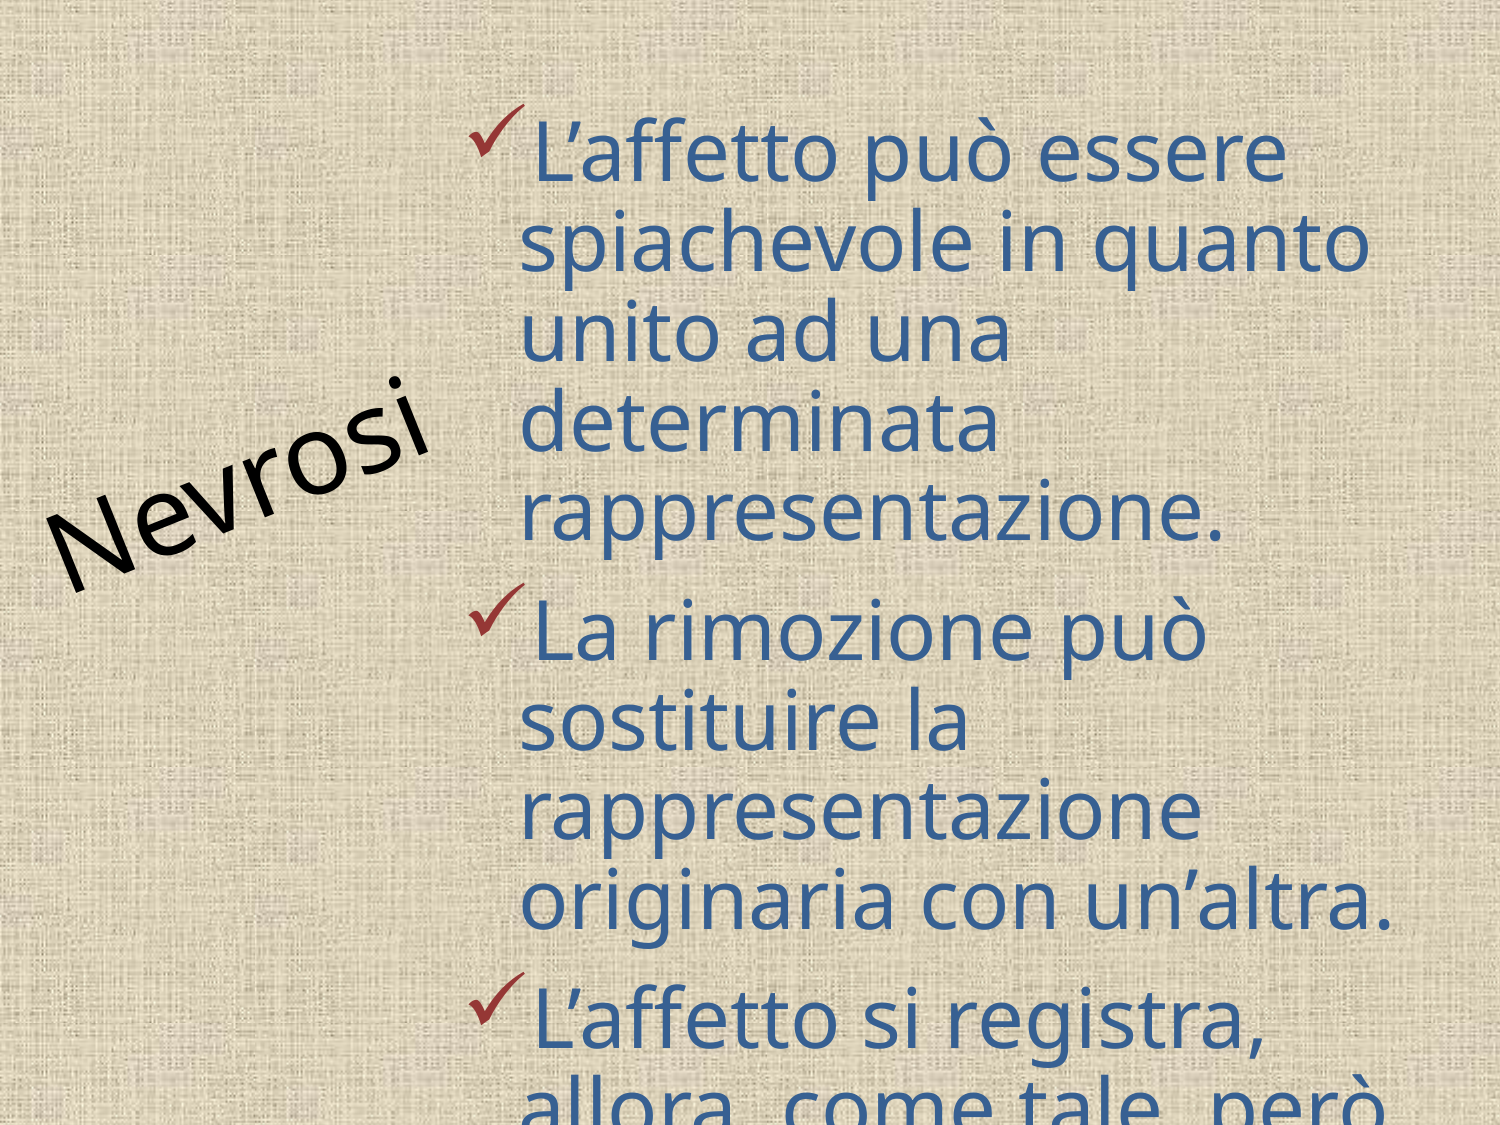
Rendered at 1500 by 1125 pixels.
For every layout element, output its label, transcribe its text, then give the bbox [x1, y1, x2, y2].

title Nevrosi [0, 290, 446, 682]
picture [0, 0, 1500, 1125]
text_box [684, 481, 716, 542]
list L’affetto può essere spiachevole in quanto unito ad una determinata rappresentazione. La rimozione può sostituire la rappresentazione originaria con un’altra. L’affetto si registra, allora, come tale, però non è più spiachevole. [446, 101, 1419, 994]
